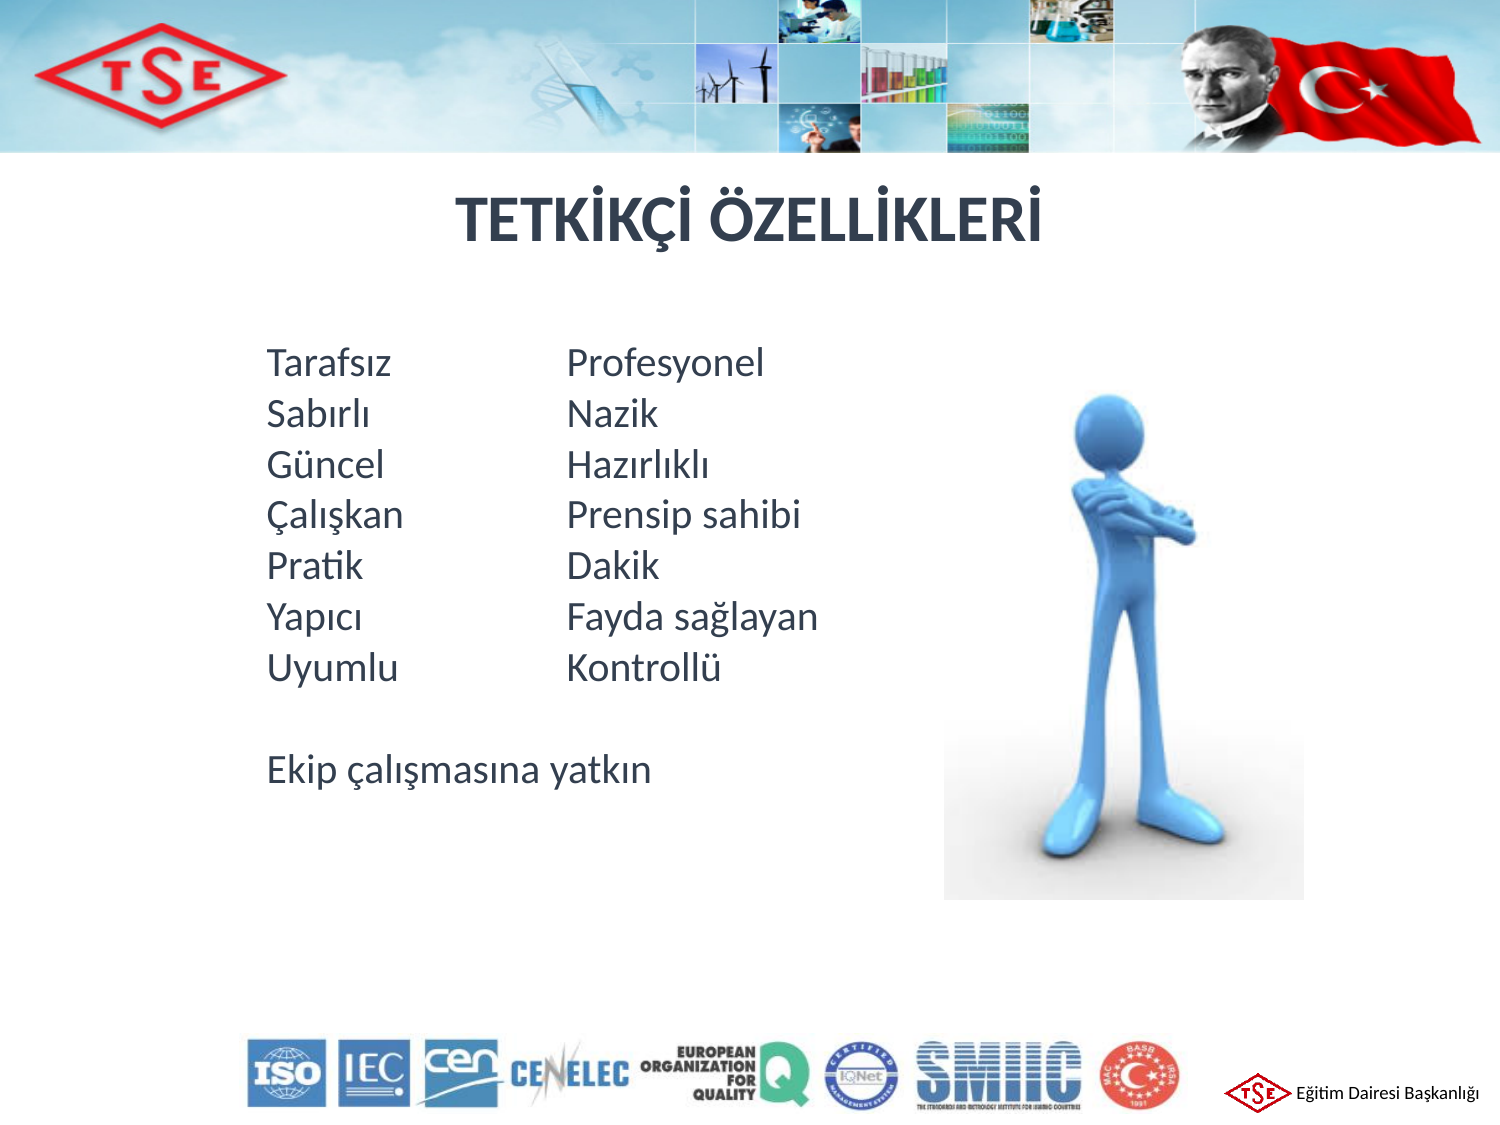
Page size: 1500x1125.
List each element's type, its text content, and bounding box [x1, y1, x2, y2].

title TETKİKÇİ ÖZELLİKLERİ [103, 163, 1397, 278]
picture [944, 359, 1304, 900]
picture [1224, 1073, 1292, 1113]
list Tarafsız Profesyonel Sabırlı Nazik Güncel Hazırlıklı Çalışkan Prensip sahibi Pratik Dakik Yapıcı Fayda sağlayan Uyumlu Kontrollü Ekip çalışmasına yatkın [101, 294, 1396, 1008]
picture [239, 1033, 1188, 1114]
picture [0, 0, 1500, 153]
